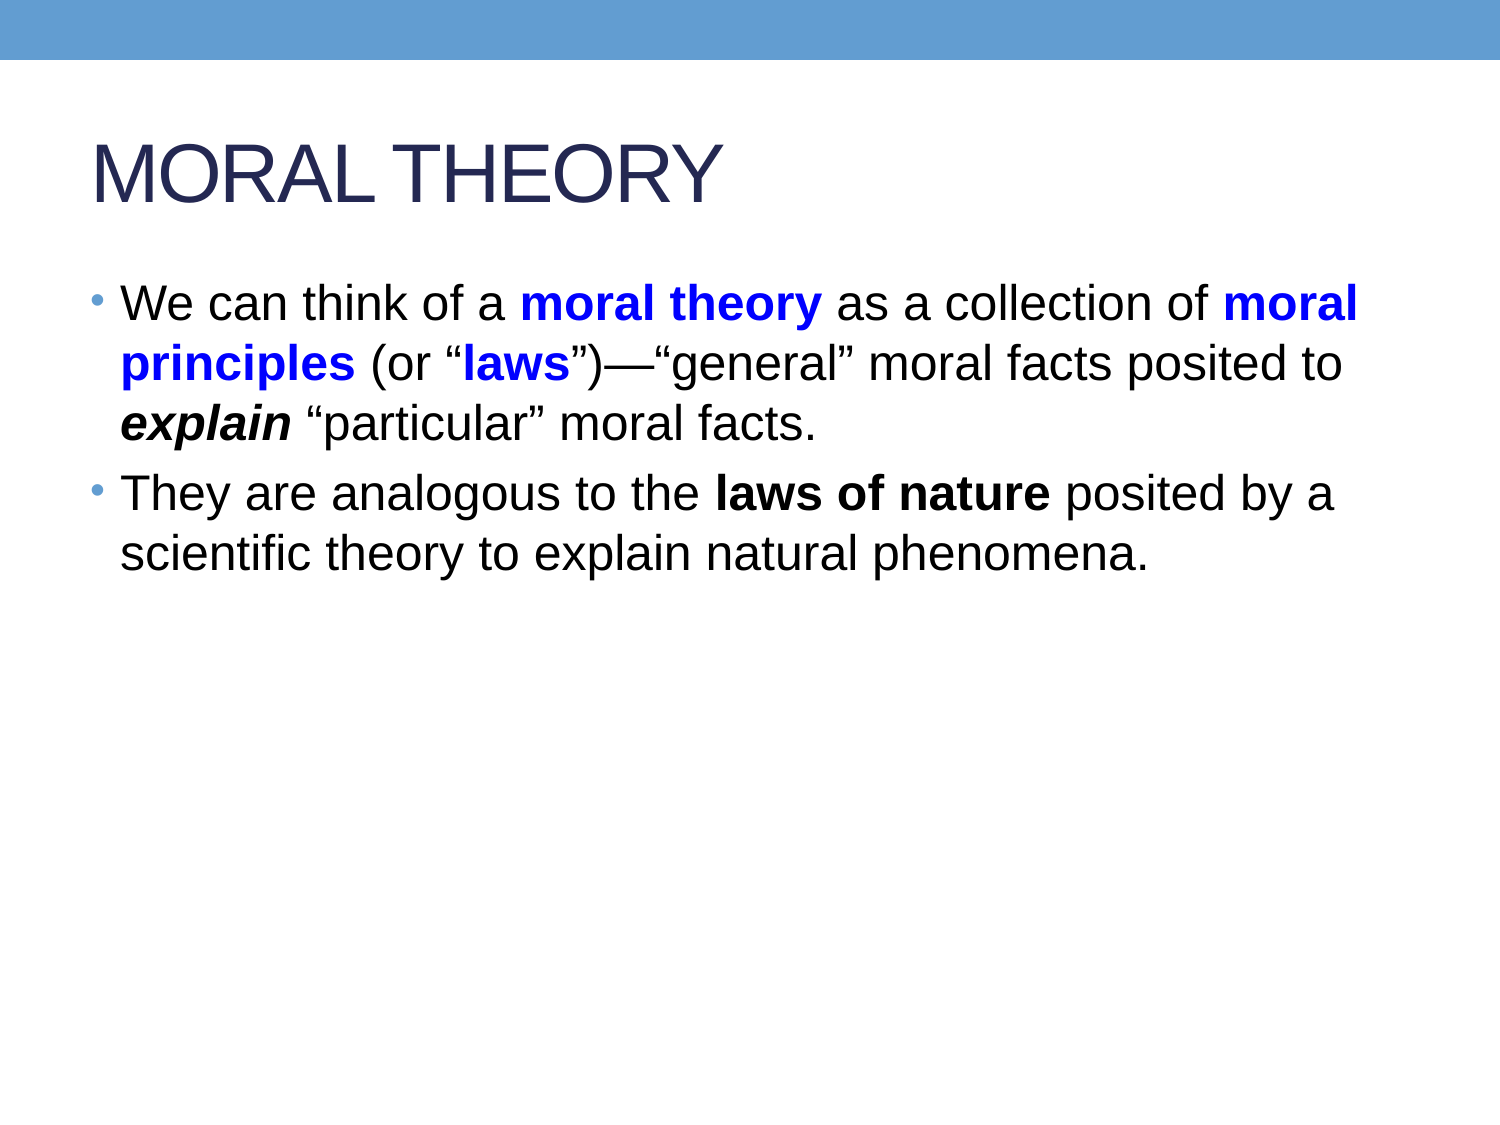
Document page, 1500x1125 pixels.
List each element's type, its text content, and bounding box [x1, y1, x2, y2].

title MORAL THEORY [75, 87, 1425, 250]
list We can think of a moral theory as a collection of moral principles (or “laws”)—“general” moral facts posited to explain “particular” moral facts. They are analogous to the laws of nature posited by a scientific theory to explain natural phenomena. [75, 262, 1425, 1063]
